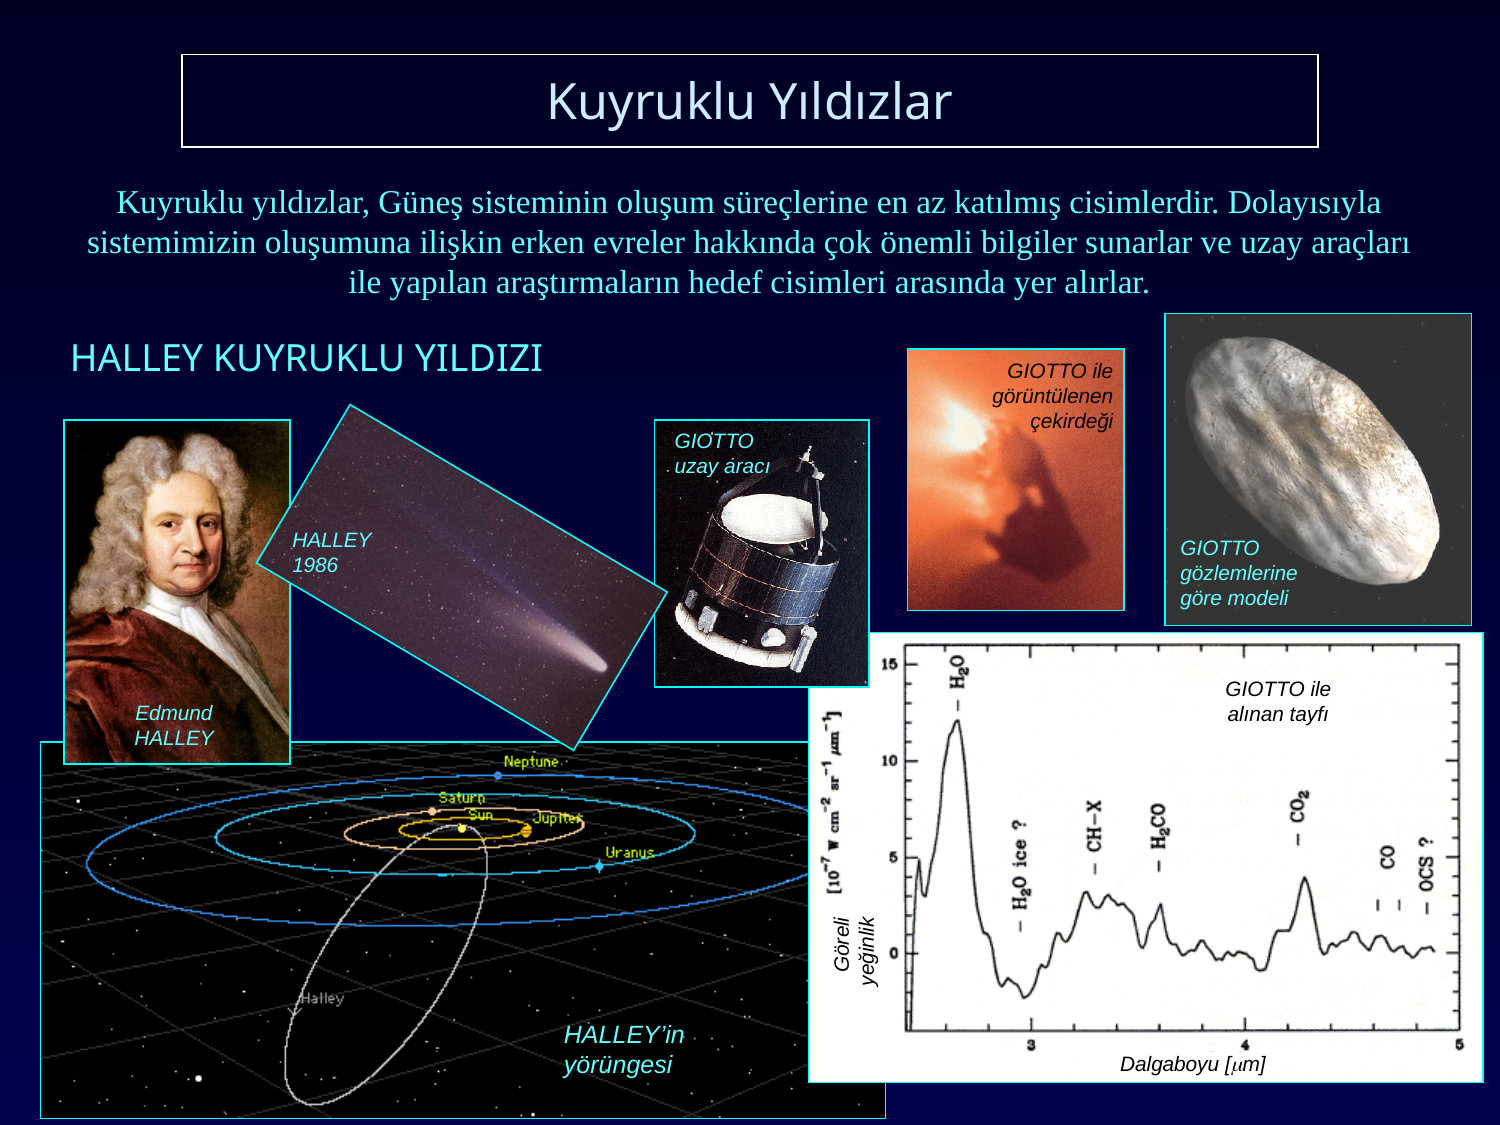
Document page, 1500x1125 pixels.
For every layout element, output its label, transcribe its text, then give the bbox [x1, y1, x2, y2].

text_box Kuyruklu Yıldızlar [188, 62, 1312, 137]
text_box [908, 349, 1129, 610]
picture [41, 407, 885, 1118]
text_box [809, 633, 1483, 1084]
text_box [182, 54, 1318, 147]
text_box HALLEY KUYRUKLU YILDIZI [29, 326, 585, 386]
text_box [1165, 314, 1471, 625]
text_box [655, 420, 869, 687]
text_box Kuyruklu yıldızlar, Güneş sisteminin oluşum süreçlerine en az katılmış cisimlerdir. Dolayısıyla sistemimizin oluşumuna ilişkin erken evreler hakkında çok önemli bilgiler sunarlar ve uzay araçları ile yapılan araştırmaların hedef cisimleri arasında yer alırlar. [59, 172, 1442, 308]
